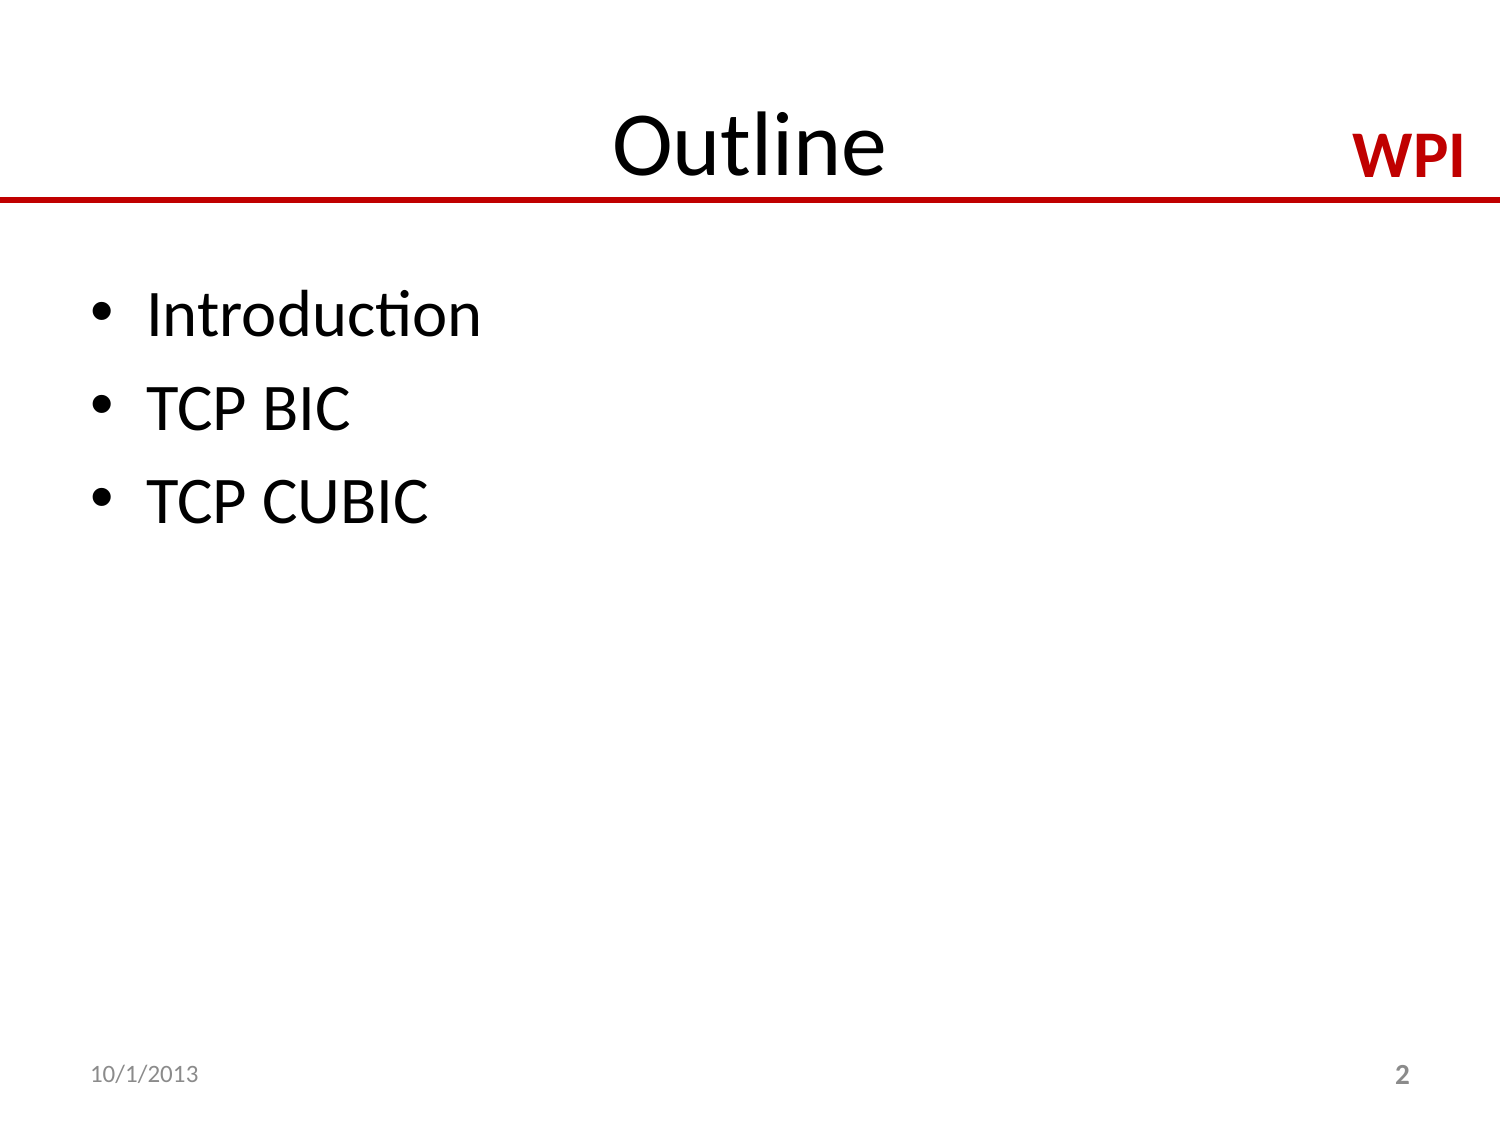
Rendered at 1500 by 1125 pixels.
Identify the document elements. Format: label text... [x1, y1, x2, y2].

title Outline [75, 45, 1425, 233]
list Introduction TCP BIC TCP CUBIC [75, 262, 1425, 1005]
slide_number 2 [1074, 1042, 1425, 1103]
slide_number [75, 1042, 425, 1103]
